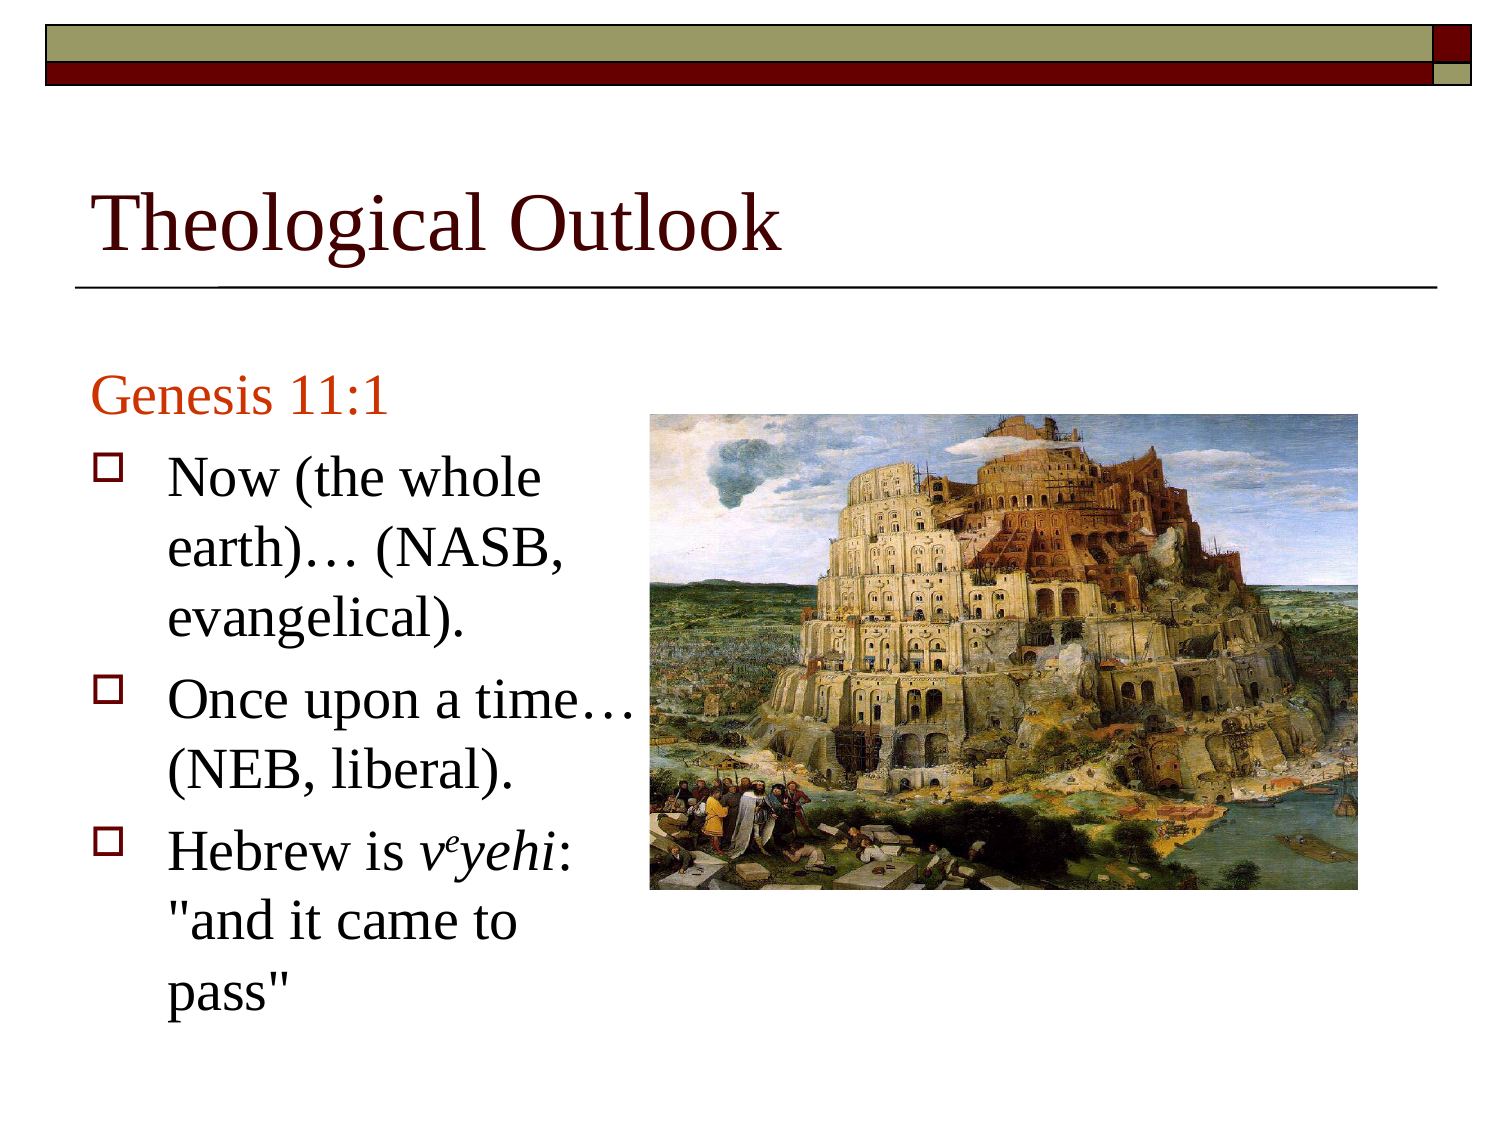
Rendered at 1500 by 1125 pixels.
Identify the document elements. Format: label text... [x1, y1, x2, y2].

title Theological Outlook [75, 87, 1425, 275]
list Genesis 11:1 Now (the whole earth)… (NASB, evangelical). Once upon a time… (NEB, liberal). Hebrew is veyehi: "and it came to pass" [75, 349, 663, 1006]
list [649, 413, 1359, 891]
